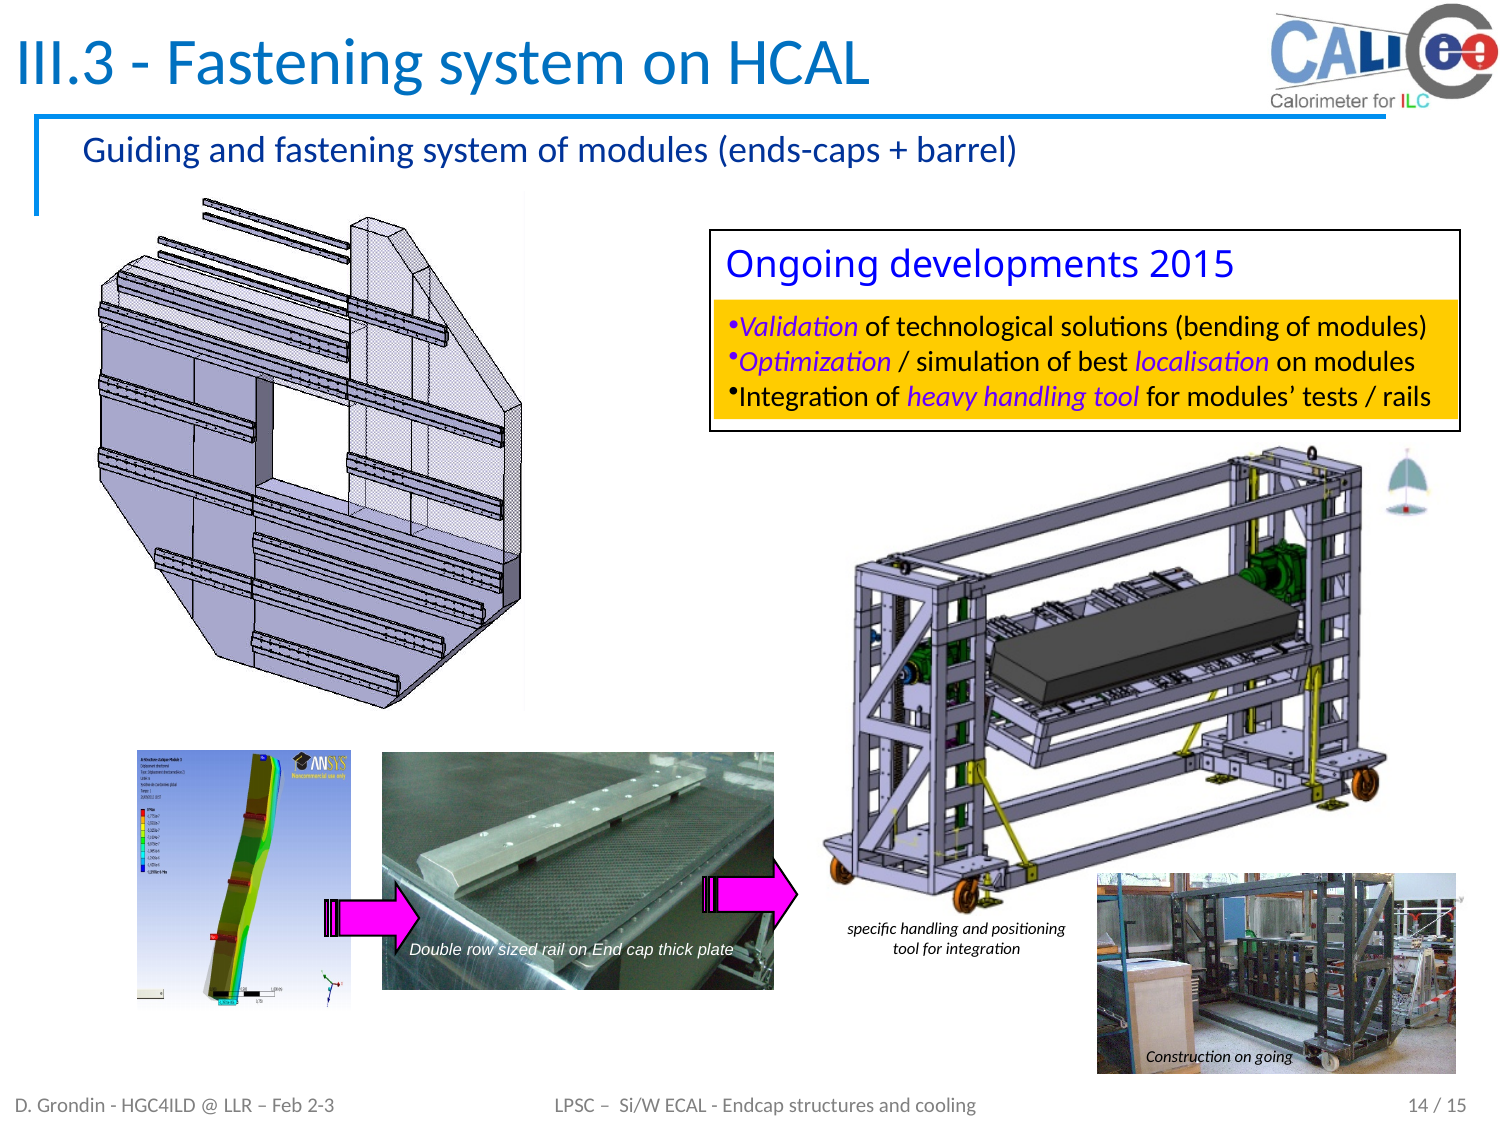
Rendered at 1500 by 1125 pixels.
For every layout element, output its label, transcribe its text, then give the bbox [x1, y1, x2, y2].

text_box Guiding and fastening system of modules (ends-caps + barrel) [67, 118, 1033, 178]
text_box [344, 752, 800, 990]
picture [1396, 0, 1500, 110]
picture [137, 750, 351, 1011]
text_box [807, 442, 1470, 1075]
table_header Ongoing developments 2015 [711, 231, 1459, 430]
text_box HCAL END-CAP [1442, 285, 1480, 439]
text_box Validation of technological solutions (bending of modules) Optimization / simulation of best localisation on modules Integration of heavy handling tool for modules’ tests / rails [713, 299, 1458, 420]
text_box III.3 - Fastening system on HCAL [0, 0, 1396, 116]
picture [76, 191, 527, 711]
